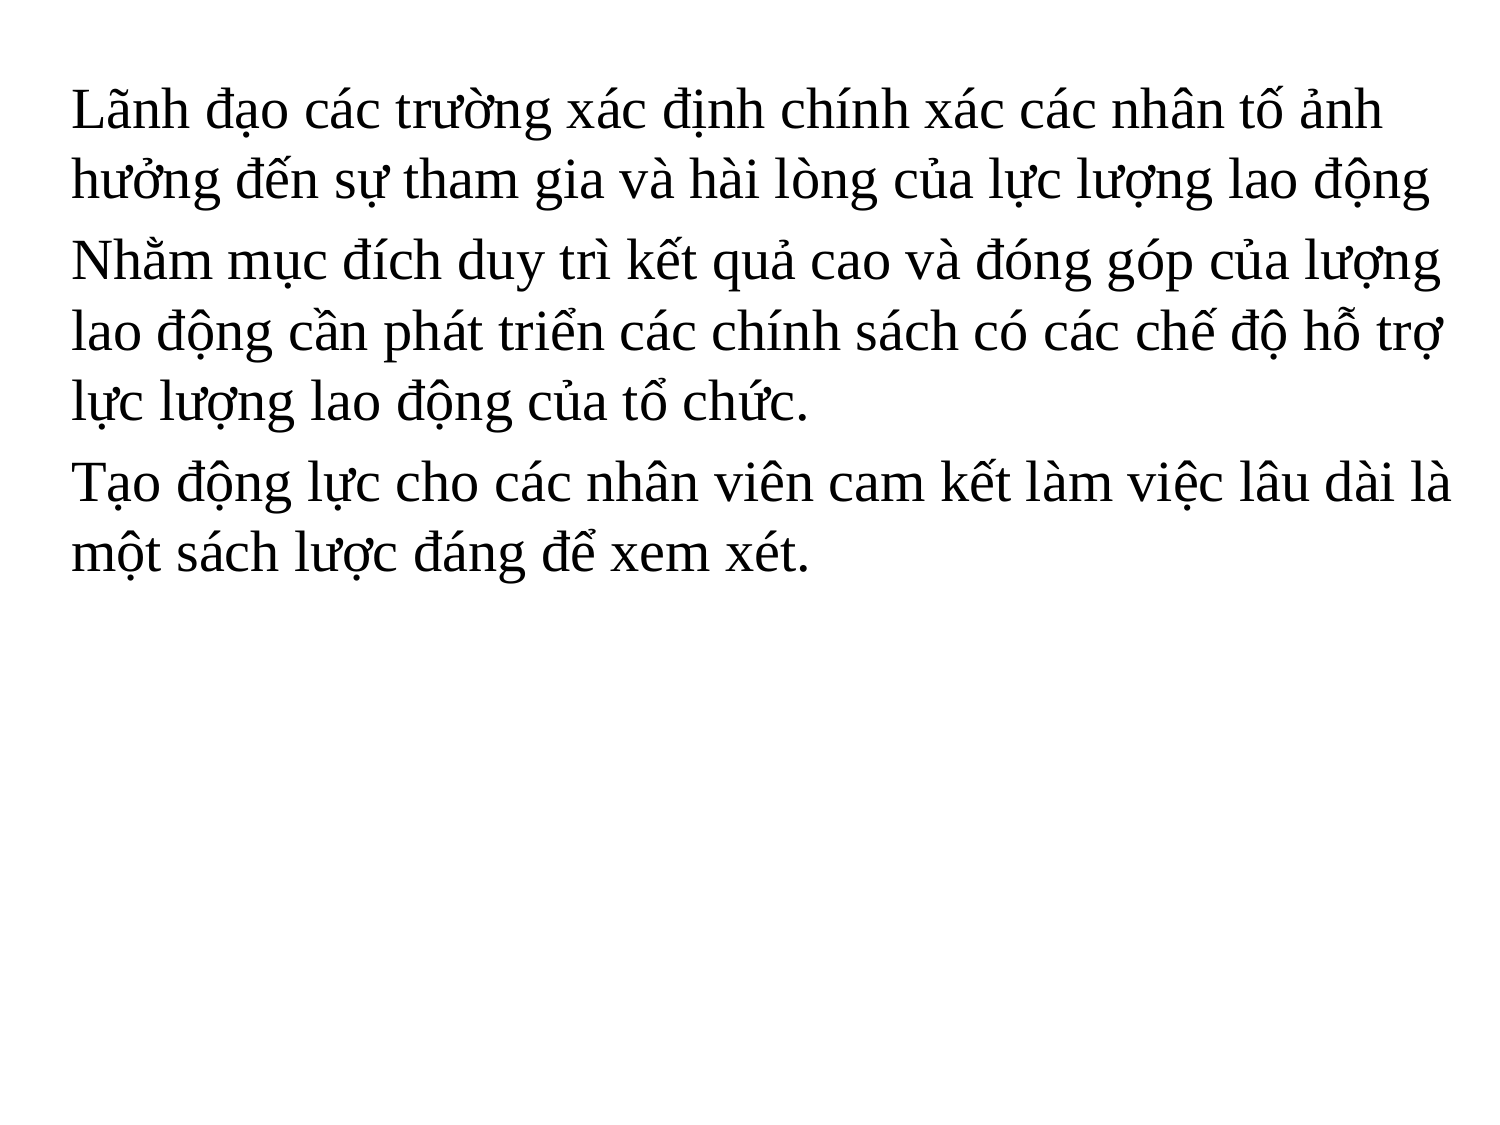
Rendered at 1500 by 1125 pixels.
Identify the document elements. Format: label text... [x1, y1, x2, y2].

list Lãnh đạo các trường xác định chính xác các nhân tố ảnh hưởng đến sự tham gia và hài lòng của lực lượng lao động Nhằm mục đích duy trì kết quả cao và đóng góp của lượng lao động cần phát triển các chính sách có các chế độ hỗ trợ lực lượng lao động của tổ chức. Tạo động lực cho các nhân viên cam kết làm việc lâu dài là một sách lược đáng để xem xét. [0, 62, 1475, 805]
